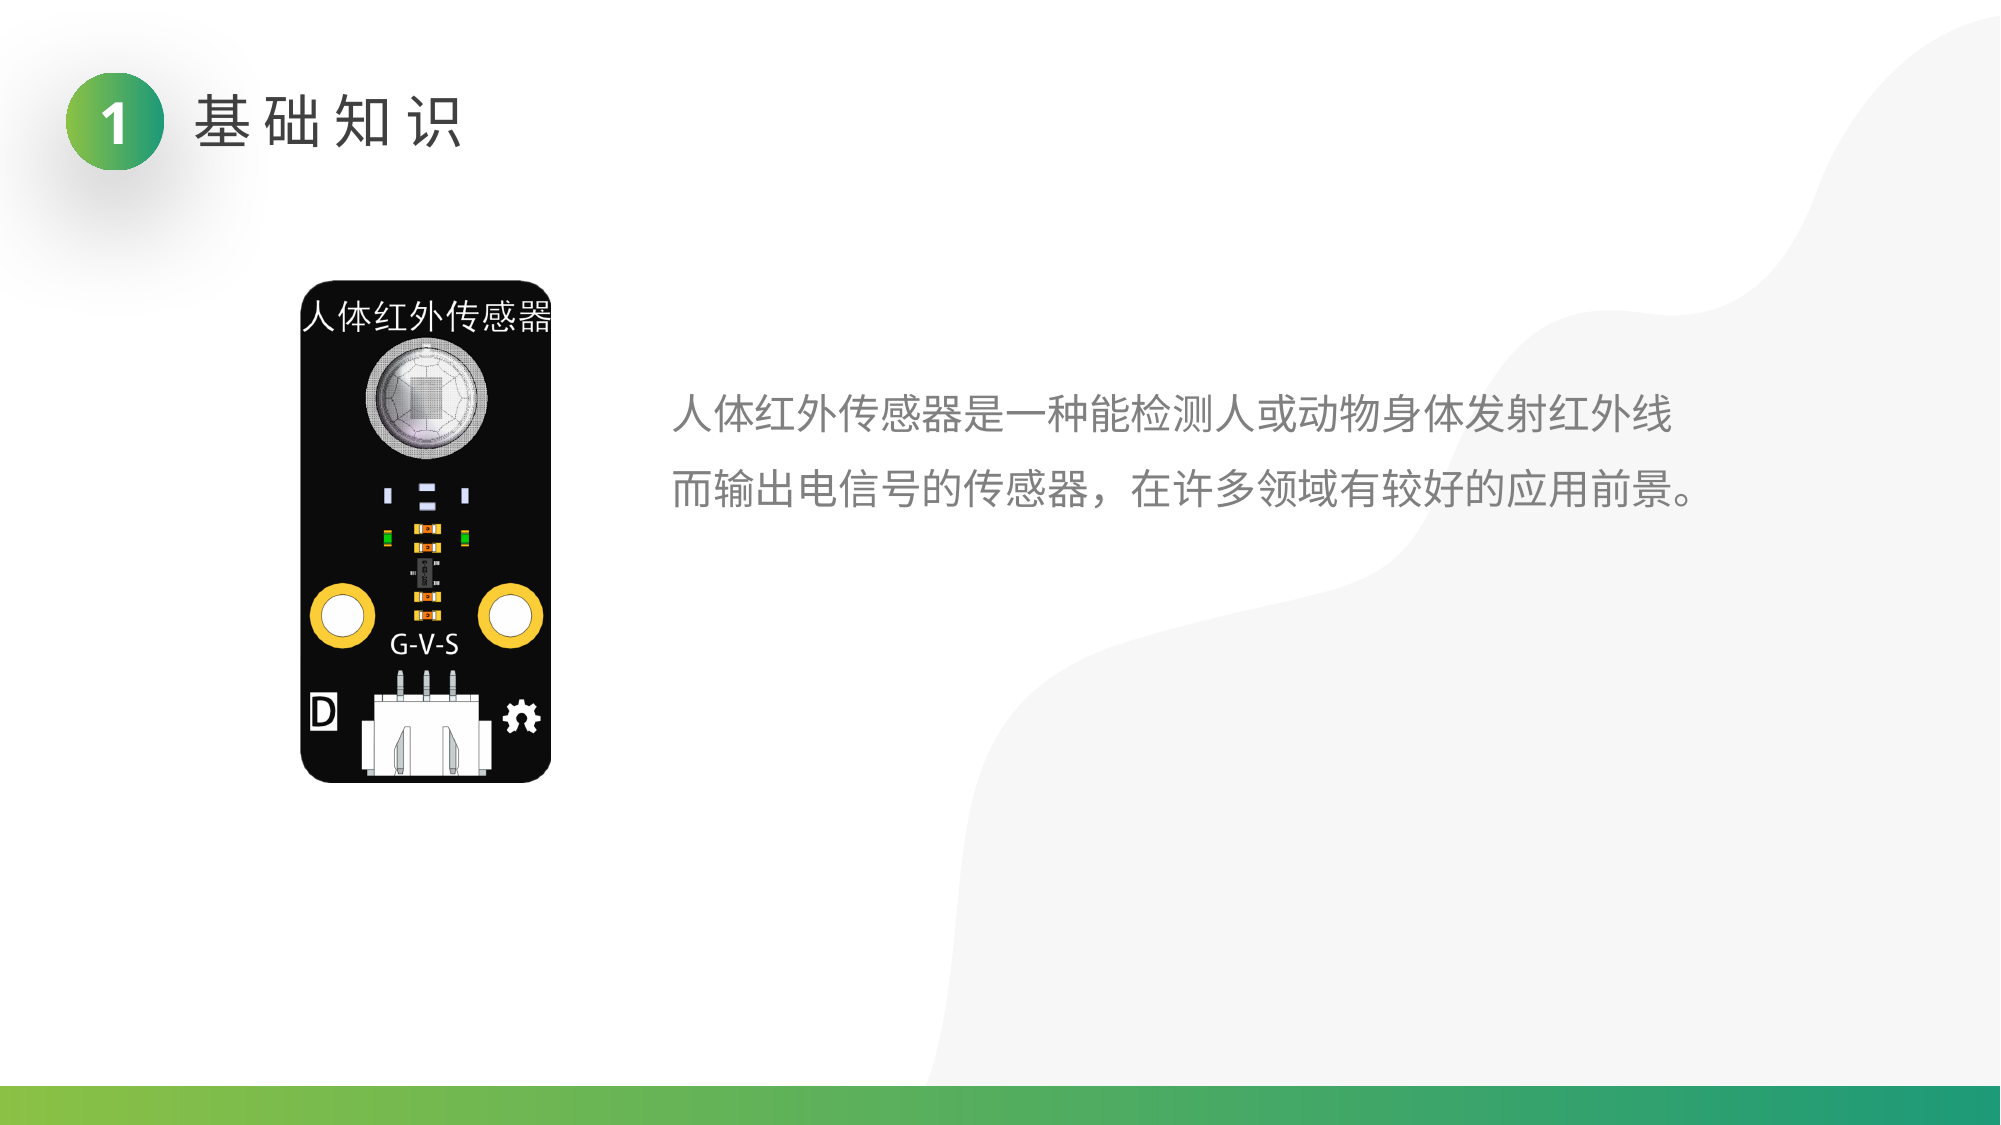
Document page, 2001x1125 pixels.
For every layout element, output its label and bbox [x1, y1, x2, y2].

picture [298, 279, 552, 783]
text_box [0, 15, 2000, 1125]
